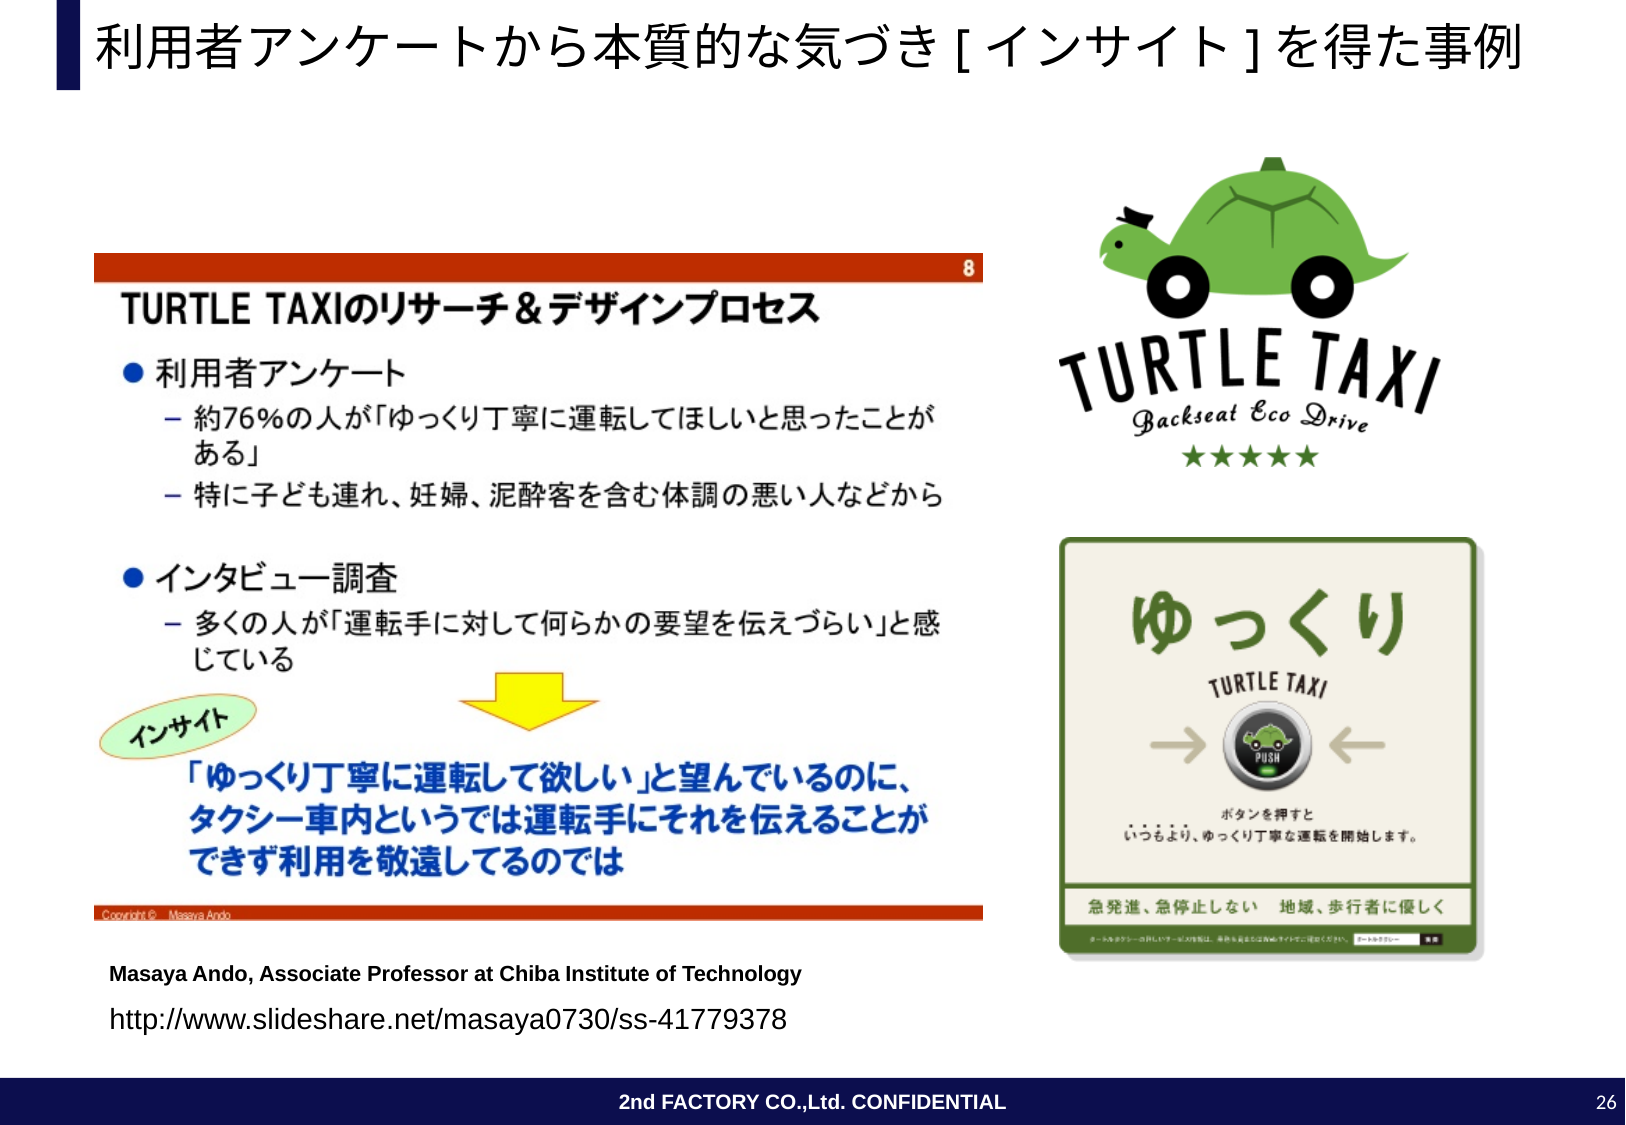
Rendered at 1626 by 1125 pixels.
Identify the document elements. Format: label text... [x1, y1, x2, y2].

title 利用者アンケートから本質的な気づき[インサイト]を得た事例 [80, 0, 1604, 91]
picture [1058, 157, 1441, 467]
picture [94, 253, 983, 921]
picture [1058, 537, 1529, 1125]
text_box Masaya Ando, Associate Professor at Chiba Institute of Technology [94, 952, 1053, 994]
text_box http://www.slideshare.net/masaya0730/ss-41779378 [94, 994, 1053, 1043]
